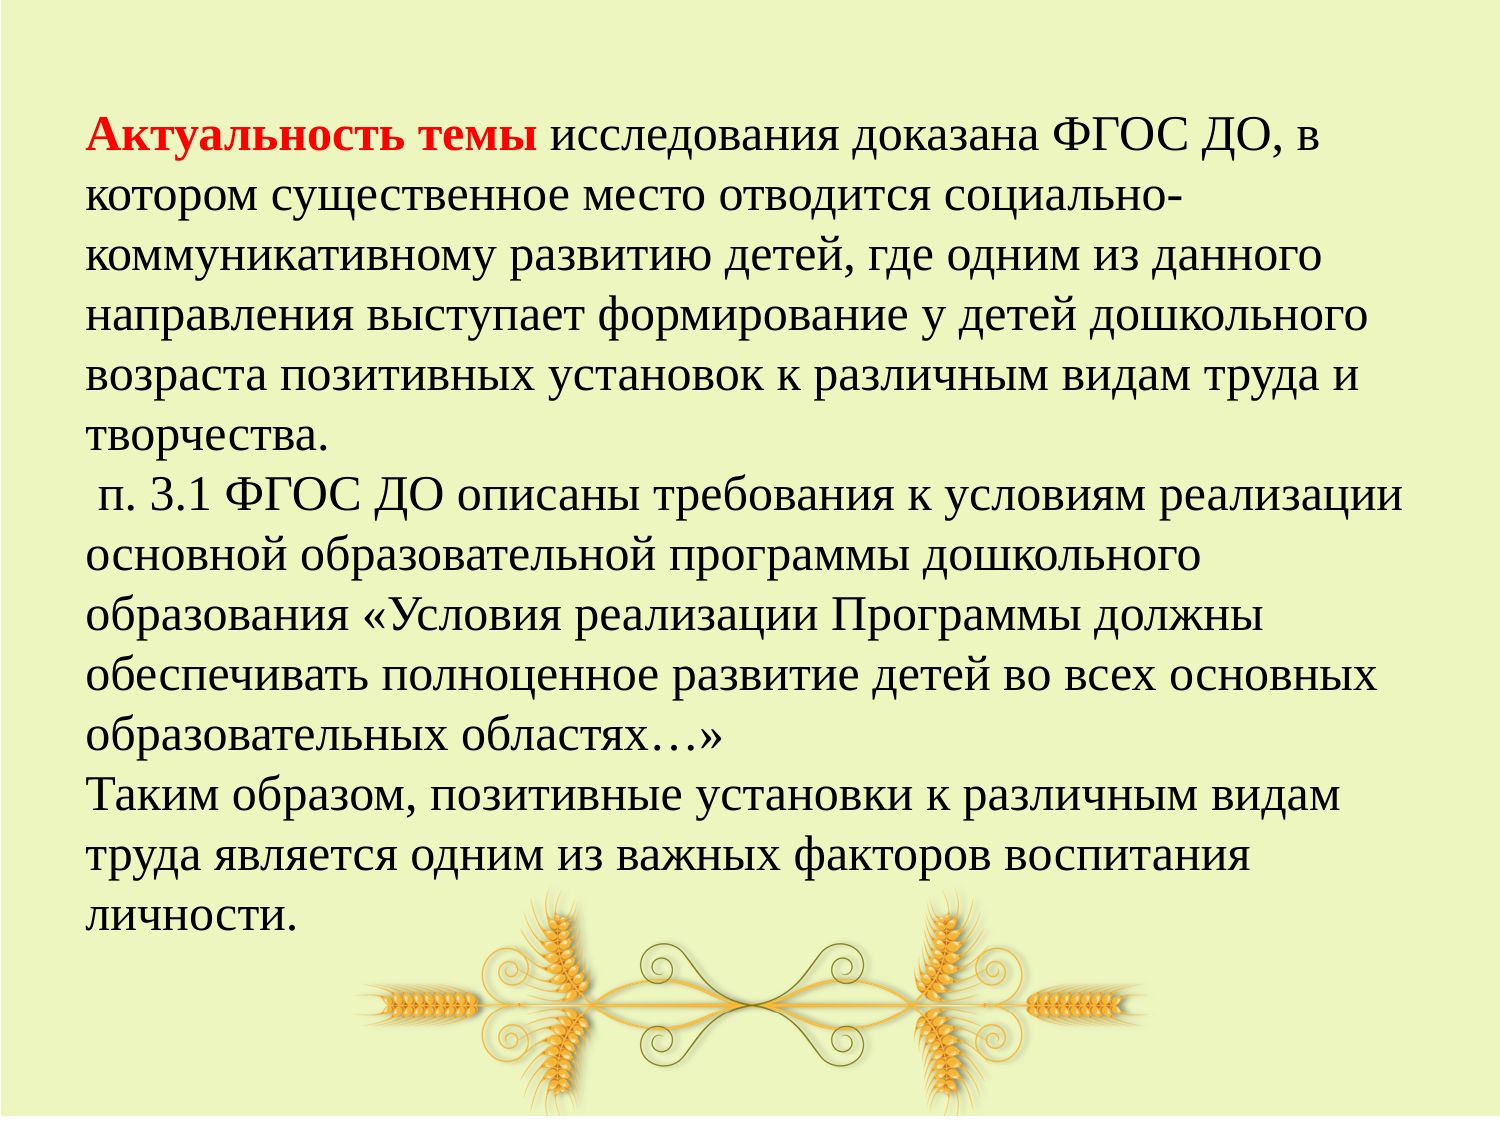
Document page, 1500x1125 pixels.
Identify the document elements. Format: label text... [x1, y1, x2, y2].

picture [0, 0, 1500, 1125]
title Актуальность темы исследования доказана ФГОС ДО, в котором существенное место отводится социально-коммуникативному развитию детей, где одним из данного направления выступает формирование у детей дошкольного возраста позитивных установок к различным видам труда и творчества. п. 3.1 ФГОС ДО описаны требования к условиям реализации основной образовательной программы дошкольного образования «Условия реализации Программы должны обеспечивать полноценное развитие детей во всех основных образовательных областях…» Таким образом, позитивные установки к различным видам труда является одним из важных факторов воспитания личности. [70, 0, 1421, 1102]
text_box [70, 351, 1418, 413]
